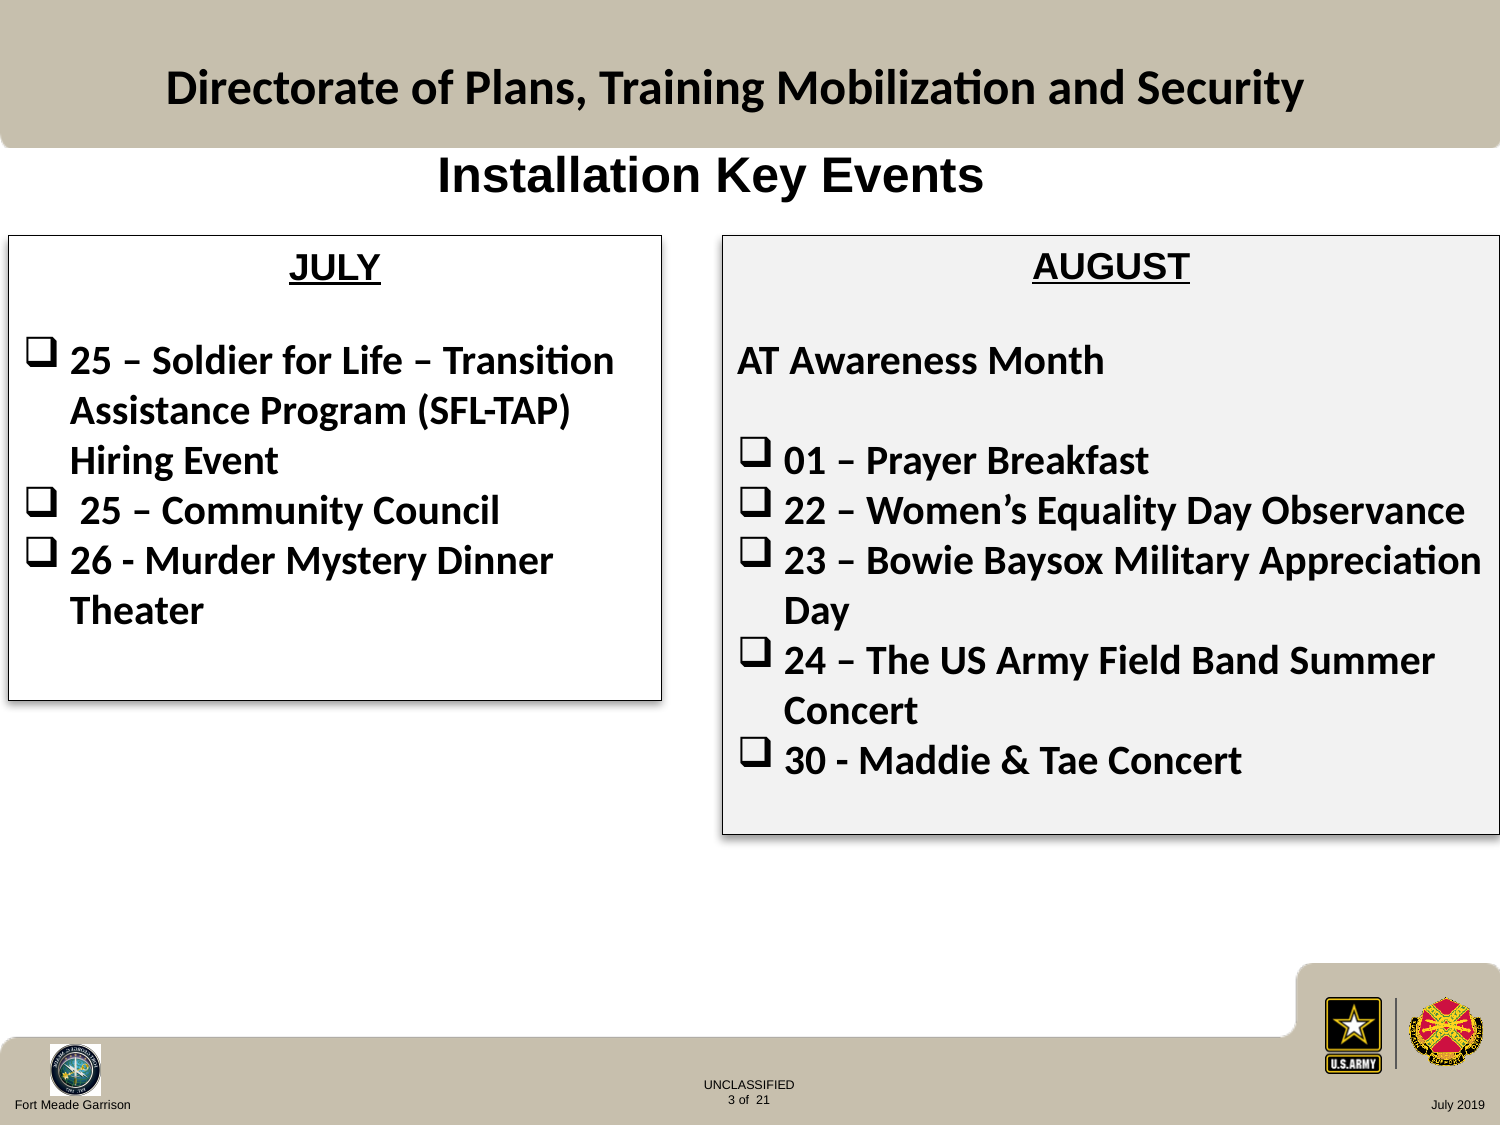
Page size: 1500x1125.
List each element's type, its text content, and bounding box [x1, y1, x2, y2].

text_box Installation Key Events [0, 141, 1469, 223]
text_box JULY 25 – Soldier for Life – Transition Assistance Program (SFL-TAP) Hiring Event 25 – Community Council 26 - Murder Mystery Dinner Theater [8, 235, 662, 701]
picture [1409, 997, 1483, 1066]
picture [50, 1044, 101, 1096]
text_box Directorate of Plans, Training Mobilization and Security [119, 46, 1352, 122]
text_box AUGUST AT Awareness Month 01 – Prayer Breakfast 22 – Women’s Equality Day Observance 23 – Bowie Baysox Military Appreciation Day 24 – The US Army Field Band Summer Concert 30 - Maddie & Tae Concert [722, 235, 1500, 835]
picture [1325, 997, 1382, 1074]
